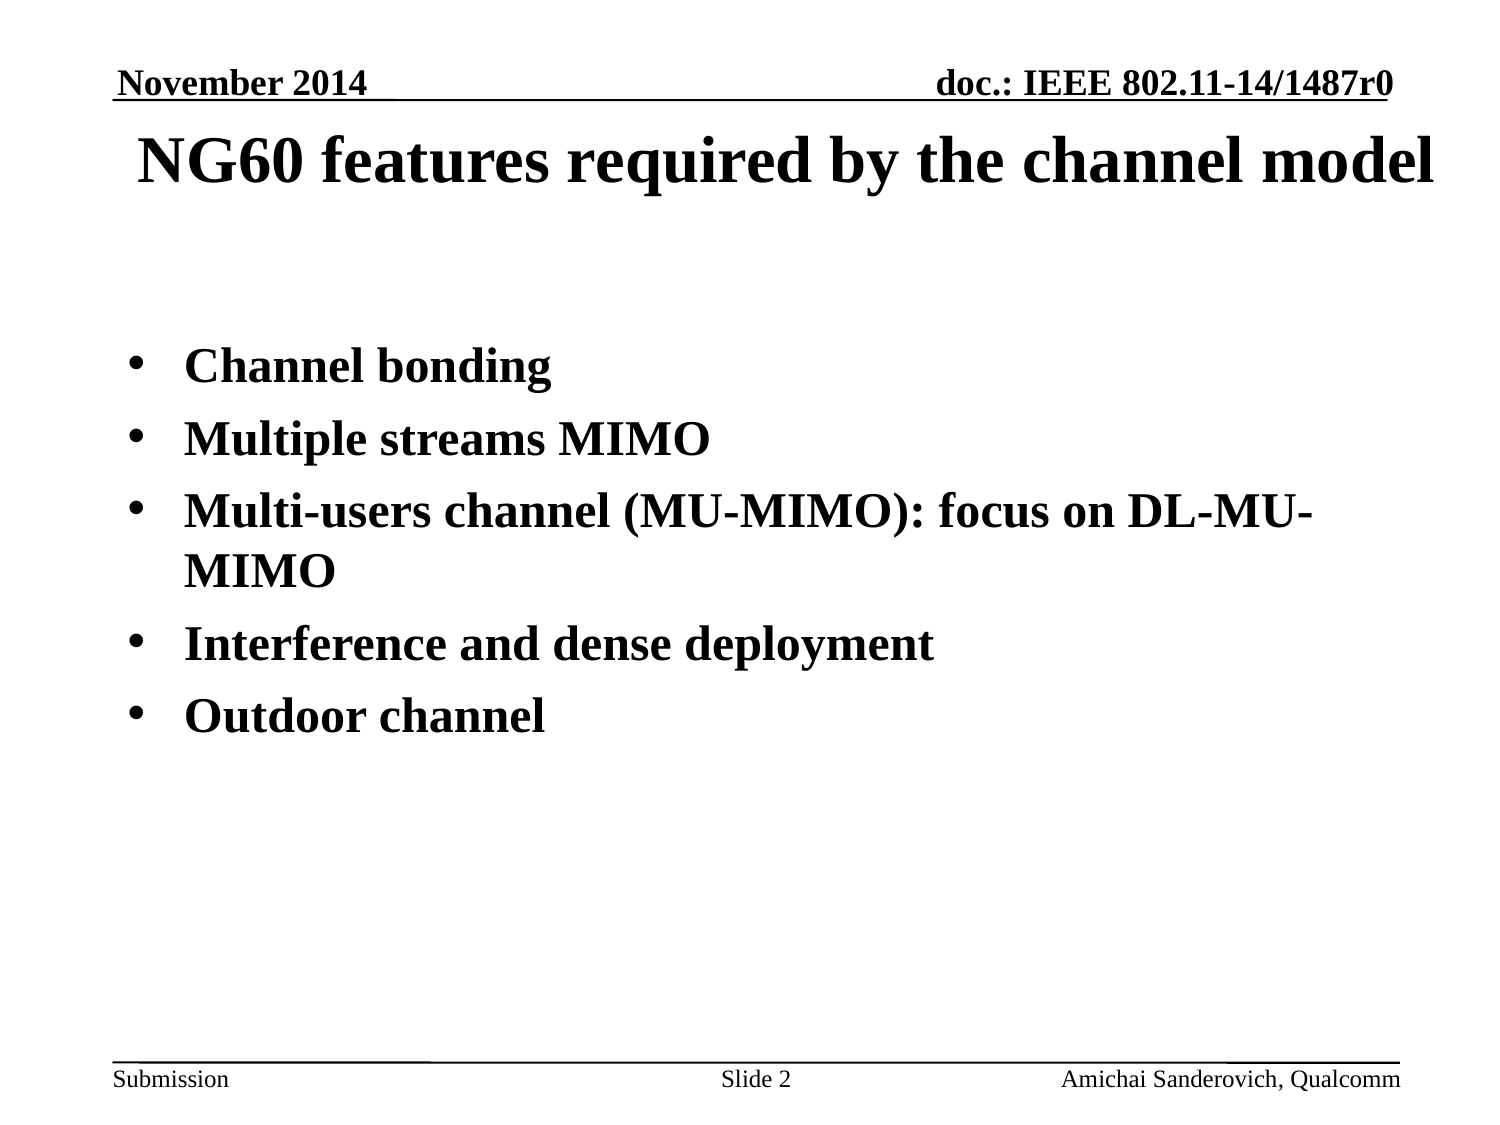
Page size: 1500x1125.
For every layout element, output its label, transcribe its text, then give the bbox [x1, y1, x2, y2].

title NG60 features required by the channel model [112, 112, 1463, 201]
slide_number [116, 58, 507, 104]
list Channel bonding Multiple streams MIMO Multi-users channel (MU-MIMO): focus on DL-MU-MIMO Interference and dense deployment Outdoor channel [112, 324, 1388, 1000]
footer Amichai Sanderovich, Qualcomm [984, 1061, 1402, 1091]
slide_number Slide 2 [712, 1061, 800, 1123]
